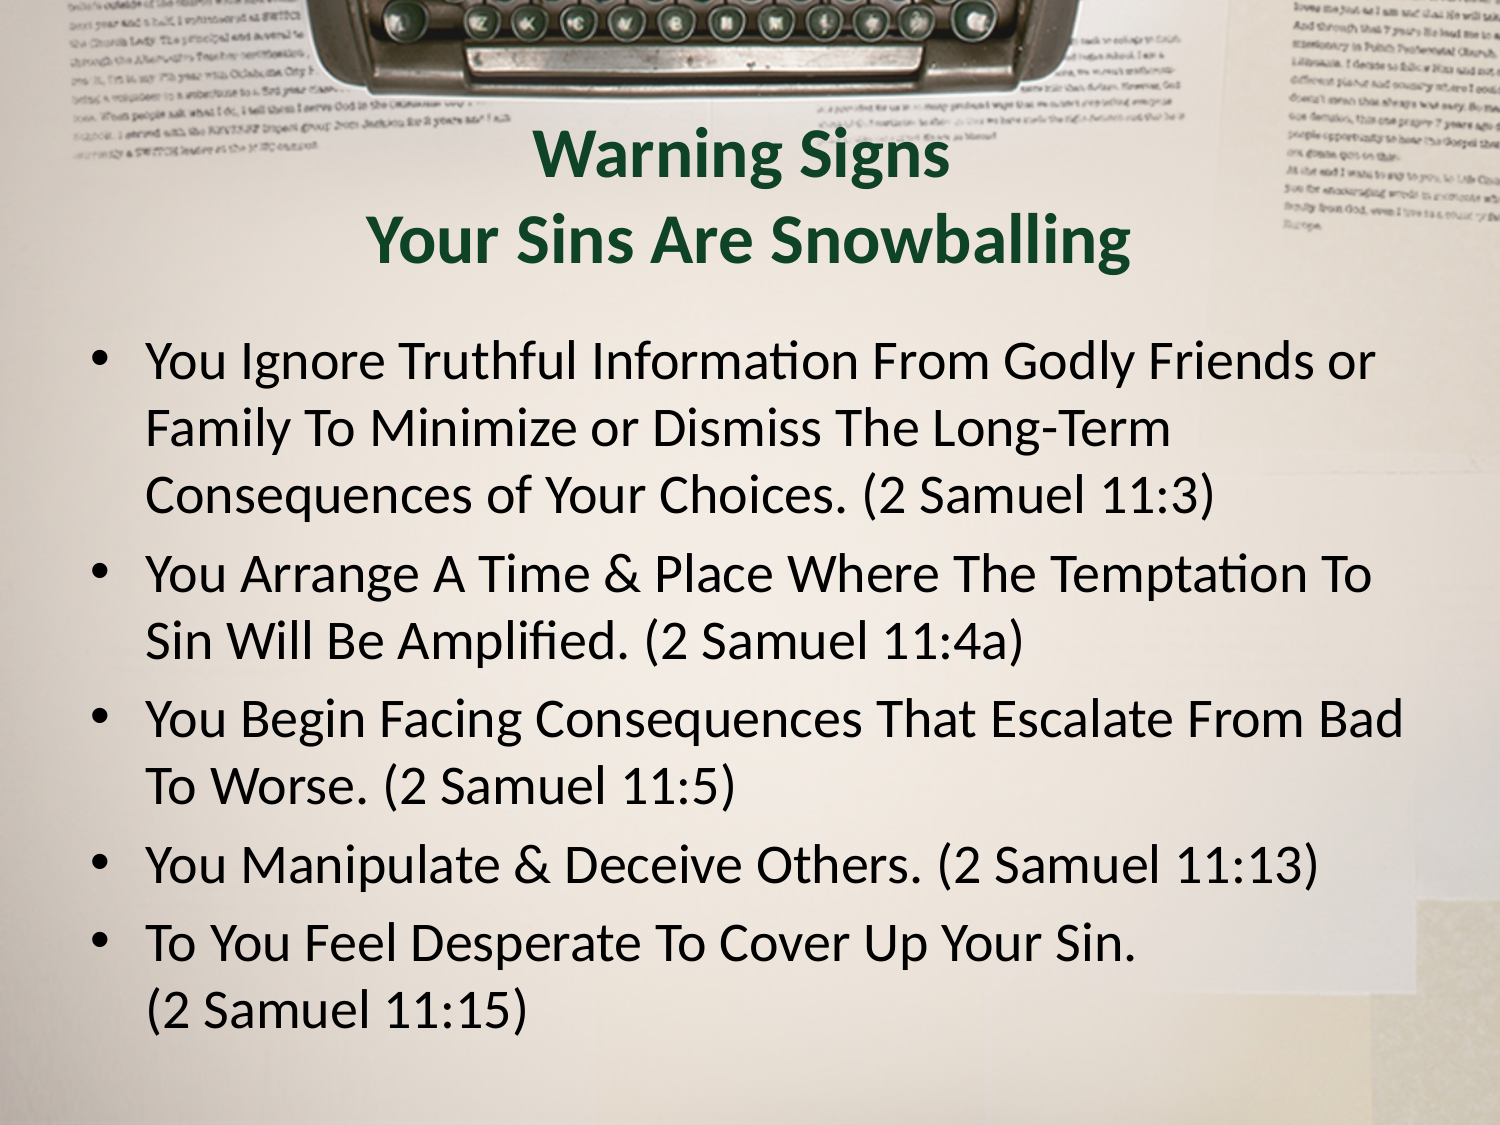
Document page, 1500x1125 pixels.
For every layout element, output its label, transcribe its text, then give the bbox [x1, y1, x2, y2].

title Warning Signs Your Sins Are Snowballing [75, 98, 1425, 286]
picture [0, 0, 1500, 1125]
list You Ignore Truthful Information From Godly Friends or Family To Minimize or Dismiss The Long-Term Consequences of Your Choices. (2 Samuel 11:3) You Arrange A Time & Place Where The Temptation To Sin Will Be Amplified. (2 Samuel 11:4a) You Begin Facing Consequences That Escalate From Bad To Worse. (2 Samuel 11:5) You Manipulate & Deceive Others. (2 Samuel 11:13) To You Feel Desperate To Cover Up Your Sin. (2 Samuel 11:15) [75, 315, 1425, 1059]
